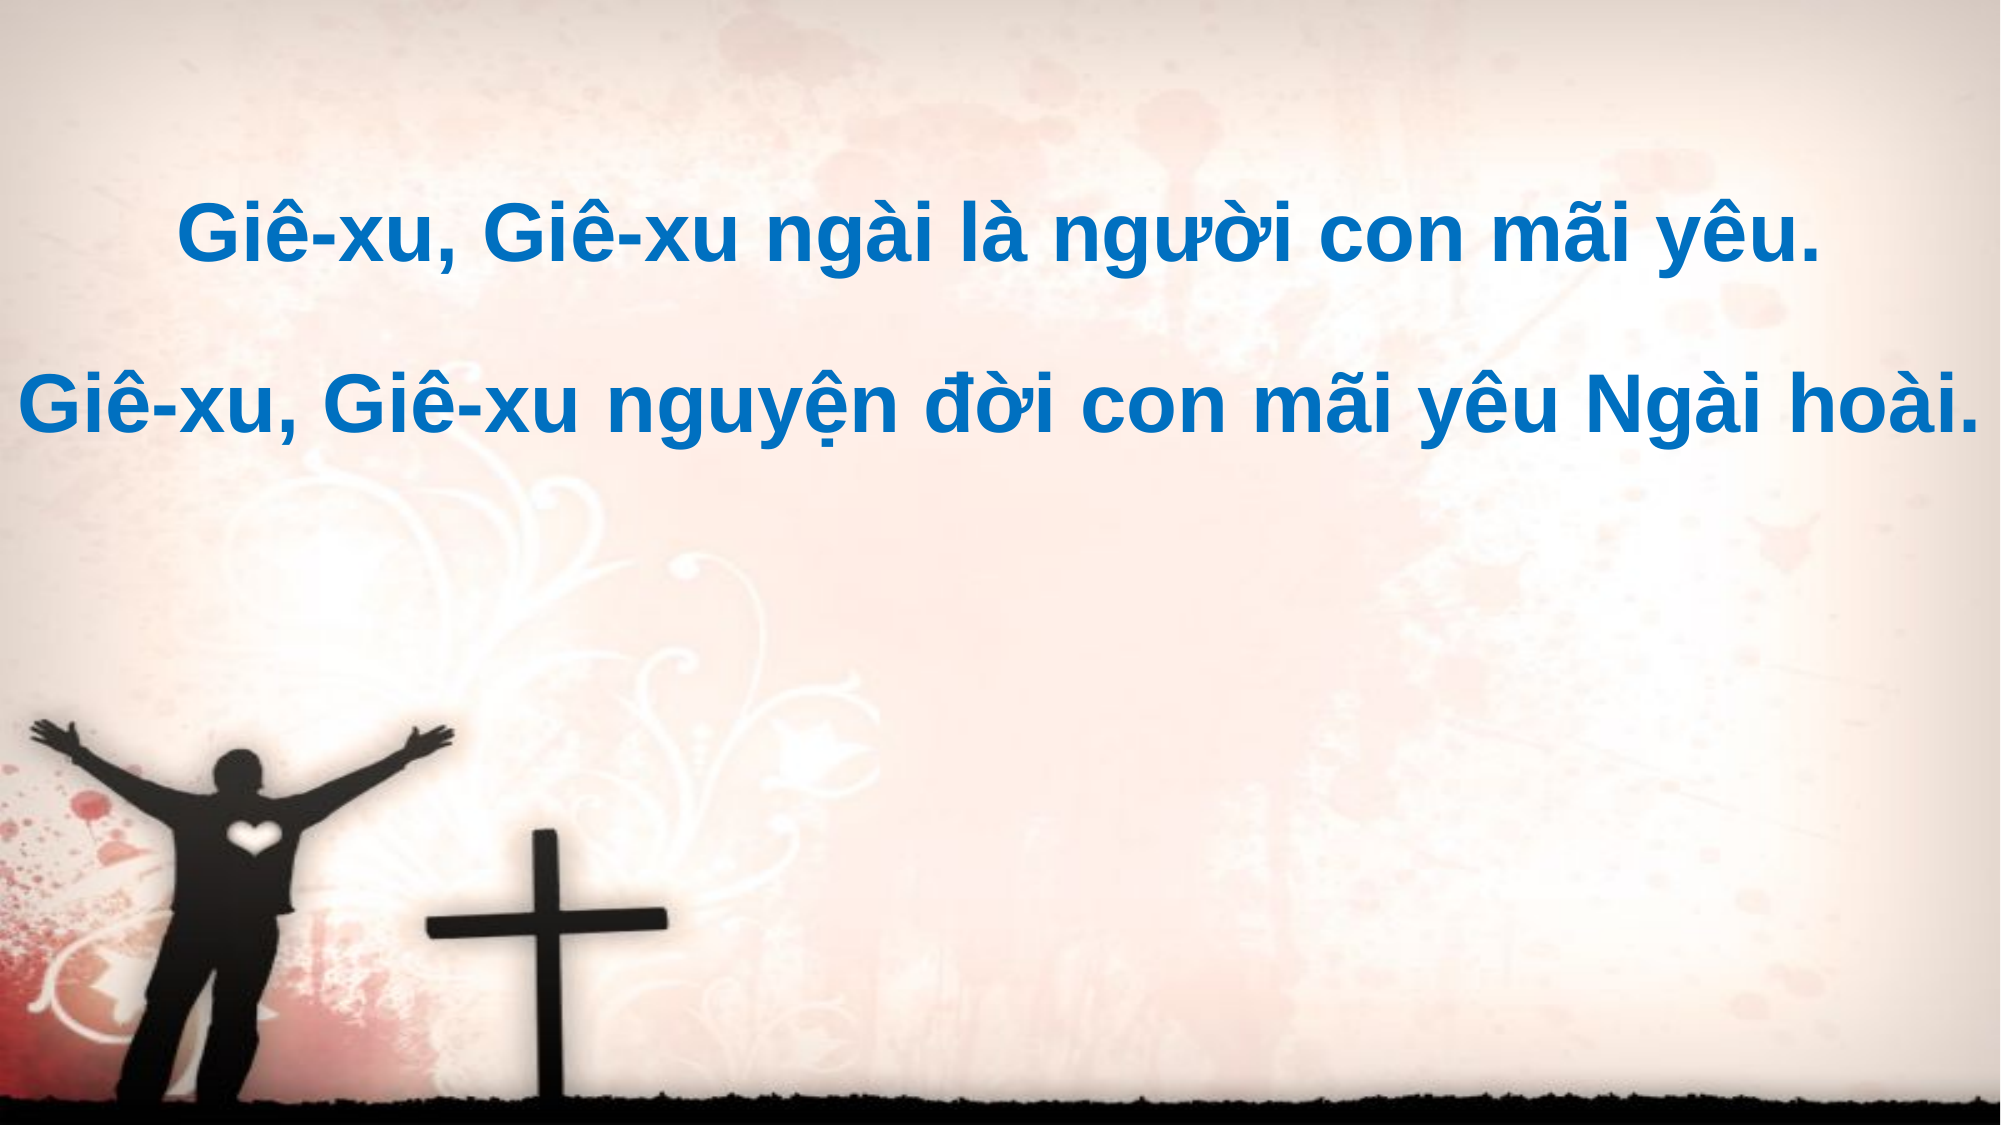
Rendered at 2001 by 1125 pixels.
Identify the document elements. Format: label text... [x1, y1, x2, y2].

list Giê-xu, Giê-xu ngài là người con mãi yêu. Giê-xu, Giê-xu nguyện đời con mãi yêu Ngài hoài. [0, 0, 2000, 1125]
